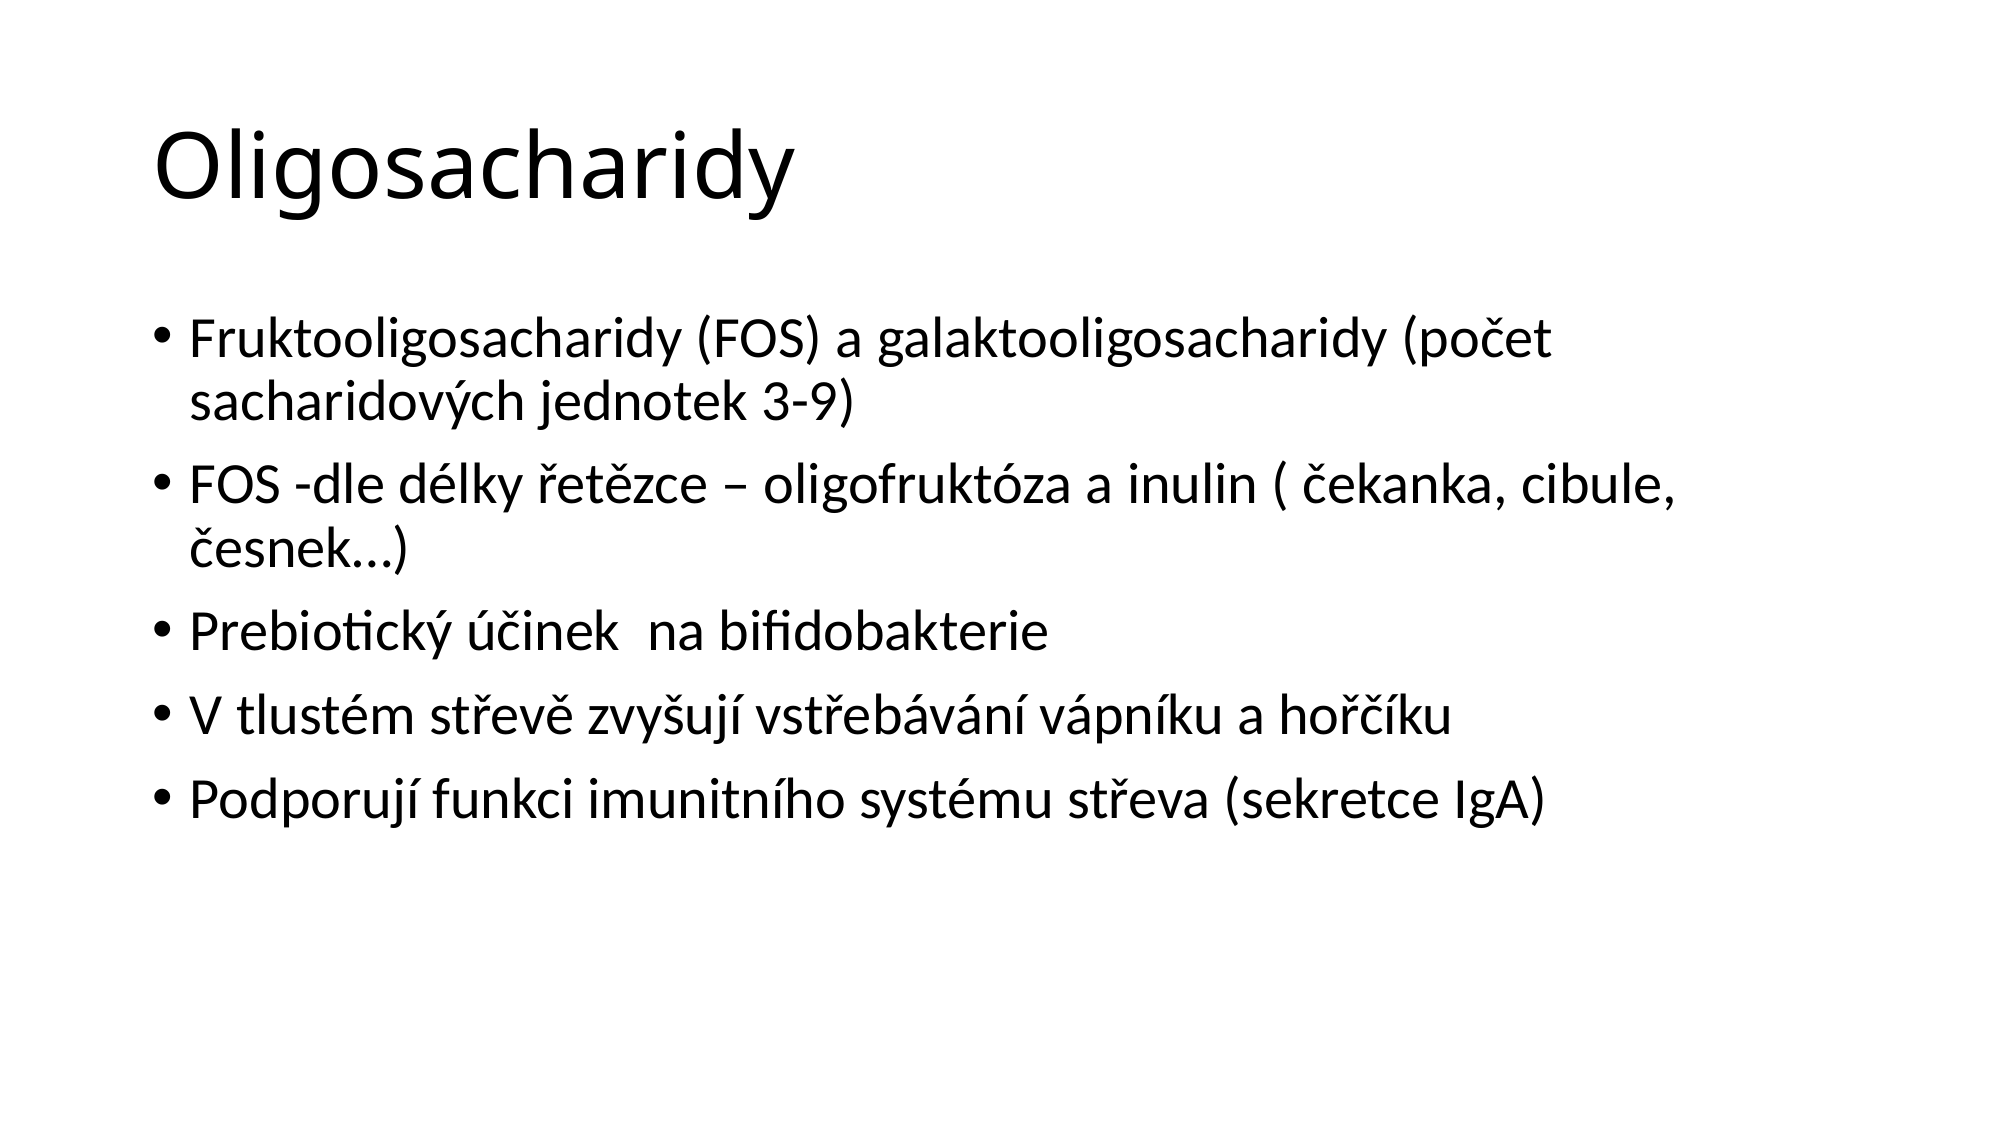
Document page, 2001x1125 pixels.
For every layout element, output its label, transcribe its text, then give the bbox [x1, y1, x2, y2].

title Oligosacharidy [137, 59, 1863, 278]
list Fruktooligosacharidy (FOS) a galaktooligosacharidy (počet sacharidových jednotek 3-9) FOS -dle délky řetězce – oligofruktóza a inulin ( čekanka, cibule, česnek…) Prebiotický účinek na bifidobakterie V tlustém střevě zvyšují vstřebávání vápníku a hořčíku Podporují funkci imunitního systému střeva (sekretce IgA) [137, 299, 1863, 1014]
